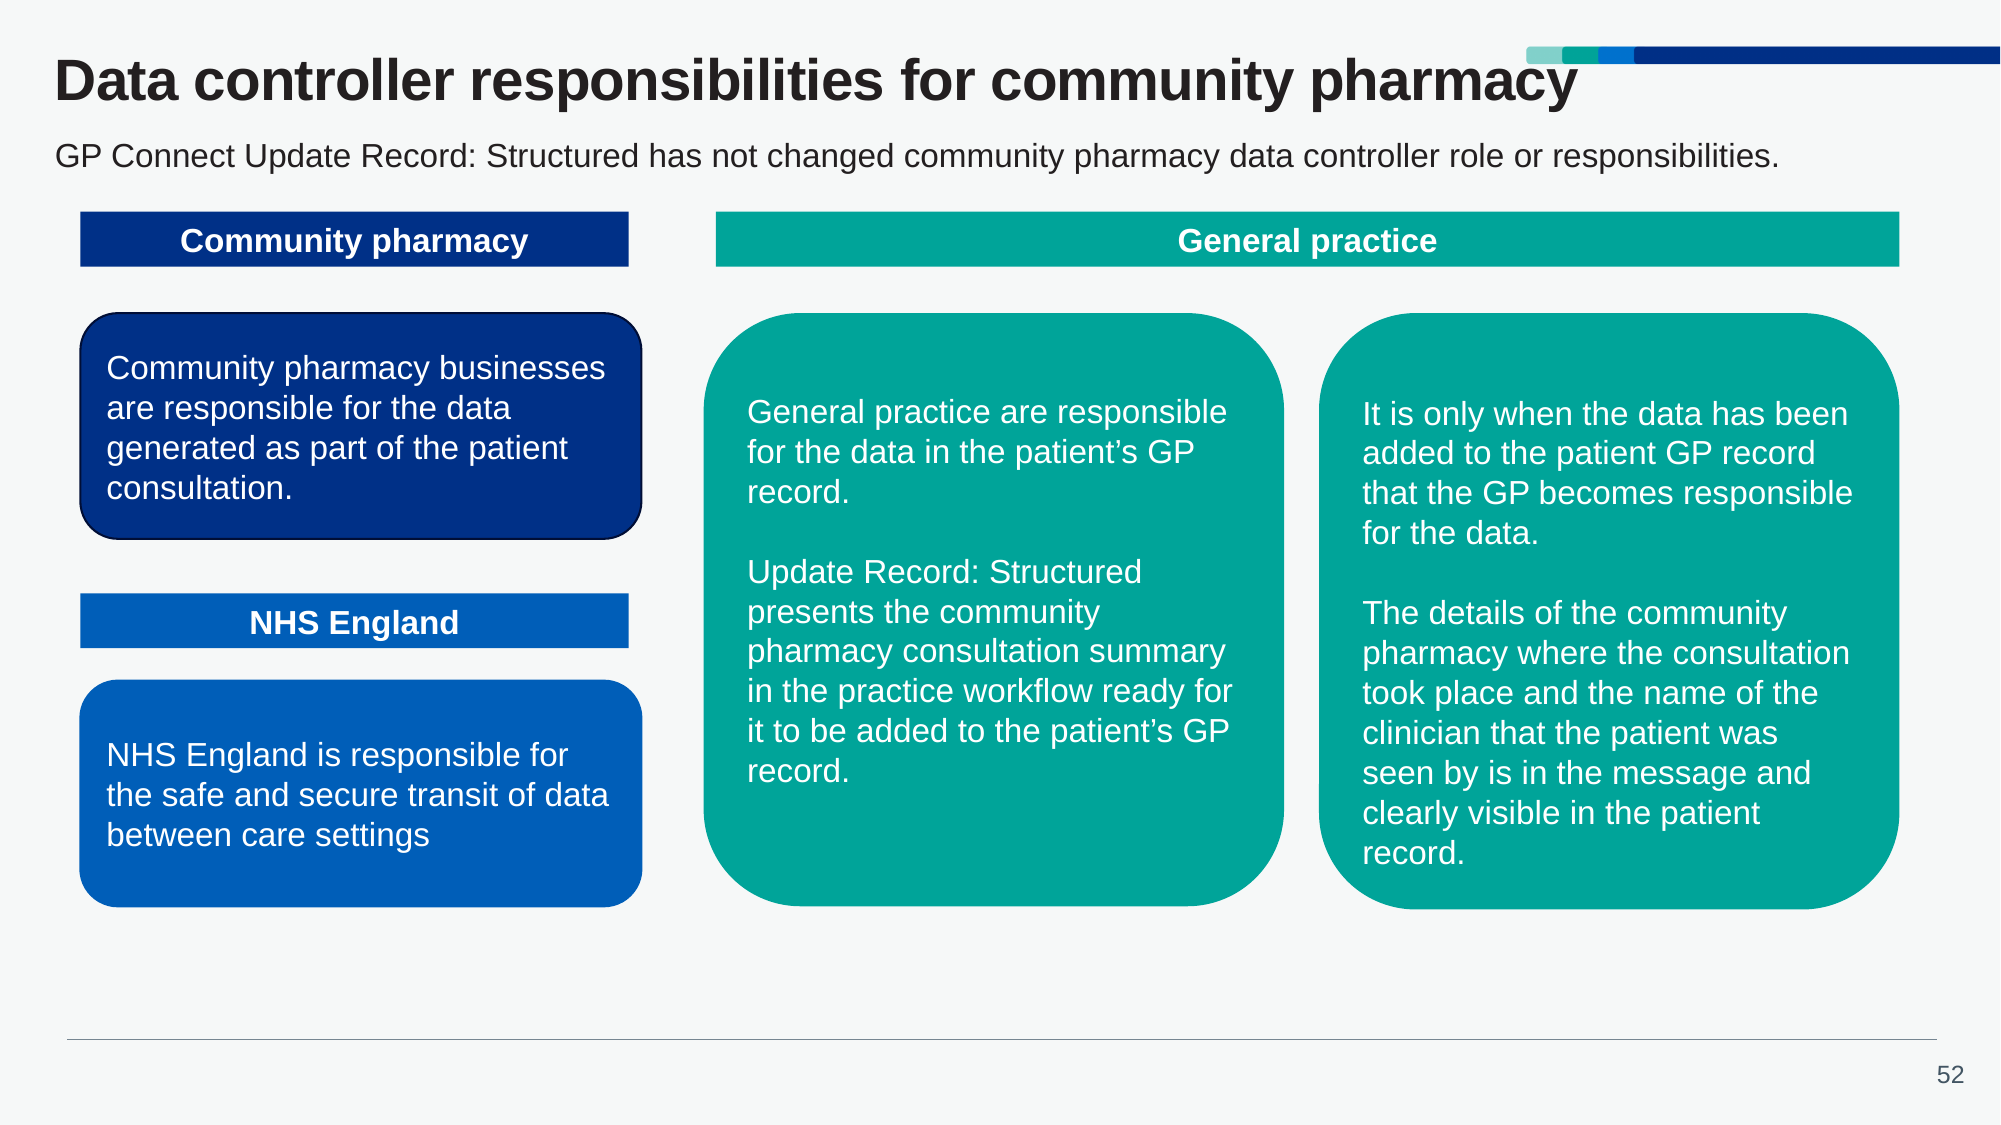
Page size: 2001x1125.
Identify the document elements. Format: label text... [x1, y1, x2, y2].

text_box NHS England [80, 593, 629, 649]
text_box General practice [715, 211, 1900, 267]
text_box It is only when the data has been added to the patient GP record that the GP becomes responsible for the data. The details of the community pharmacy where the consultation took place and the name of the clinician that the patient was seen by is in the message and clearly visible in the patient record. [1317, 312, 1901, 911]
text_box NHS England is responsible for the safe and secure transit of data between care settings [79, 679, 643, 908]
text_box General practice are responsible for the data in the patient’s GP record. Update Record: Structured presents the community pharmacy consultation summary in the practice workflow ready for it to be added to the patient’s GP record. [702, 312, 1286, 908]
title Data controller responsibilities for community pharmacy [54, 10, 1926, 153]
text_box Community pharmacy [80, 211, 629, 267]
text_box Community pharmacy businesses are responsible for the data generated as part of the patient consultation. [79, 312, 643, 540]
text_box GP Connect Update Record: Structured has not changed community pharmacy data controller role or responsibilities. [39, 127, 1926, 182]
picture [1926, 41, 2001, 71]
